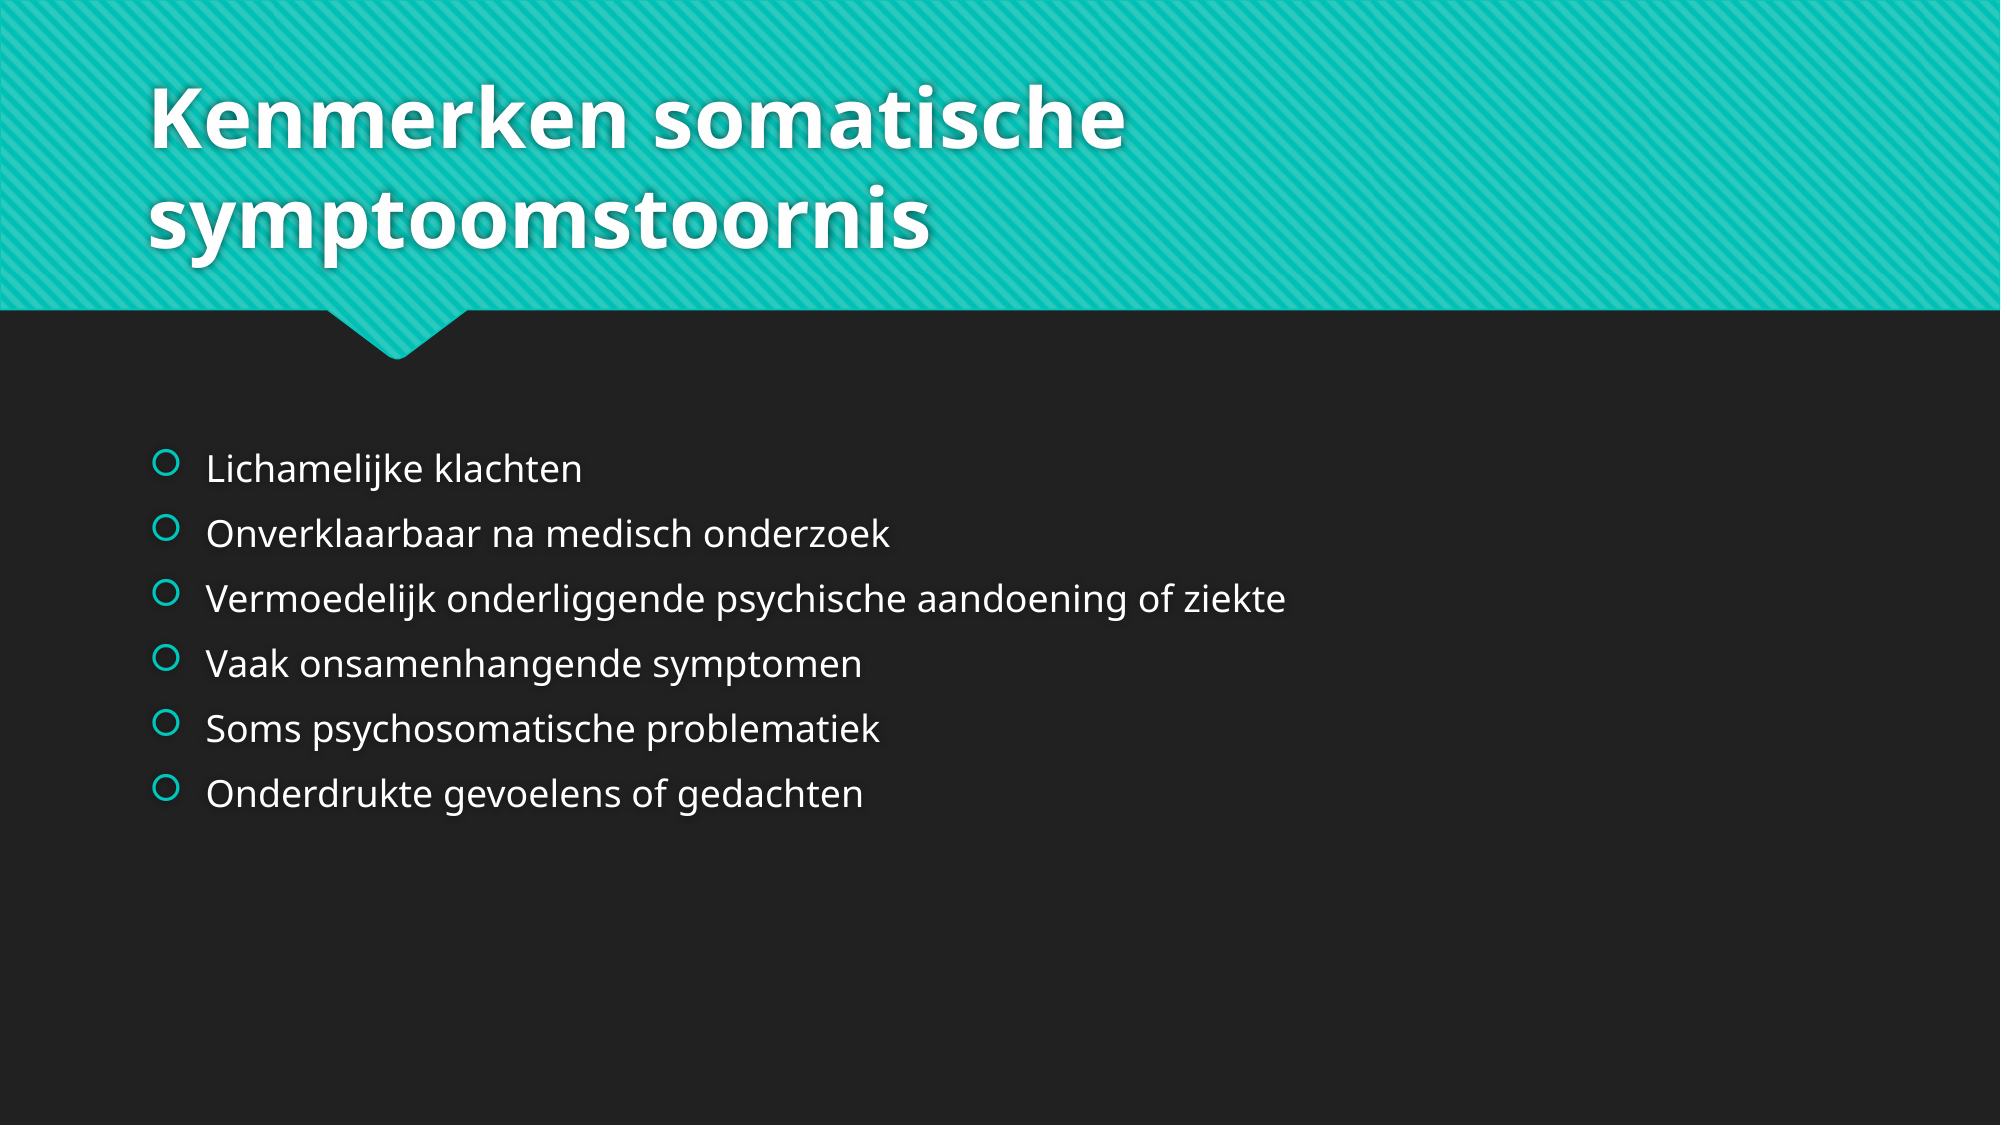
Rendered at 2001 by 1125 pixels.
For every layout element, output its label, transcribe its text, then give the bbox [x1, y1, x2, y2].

title Kenmerken somatische symptoomstoornis [132, 73, 1868, 273]
list Lichamelijke klachten Onverklaarbaar na medisch onderzoek Vermoedelijk onderliggende psychische aandoening of ziekte Vaak onsamenhangende symptomen Soms psychosomatische problematiek Onderdrukte gevoelens of gedachten [134, 364, 1866, 962]
